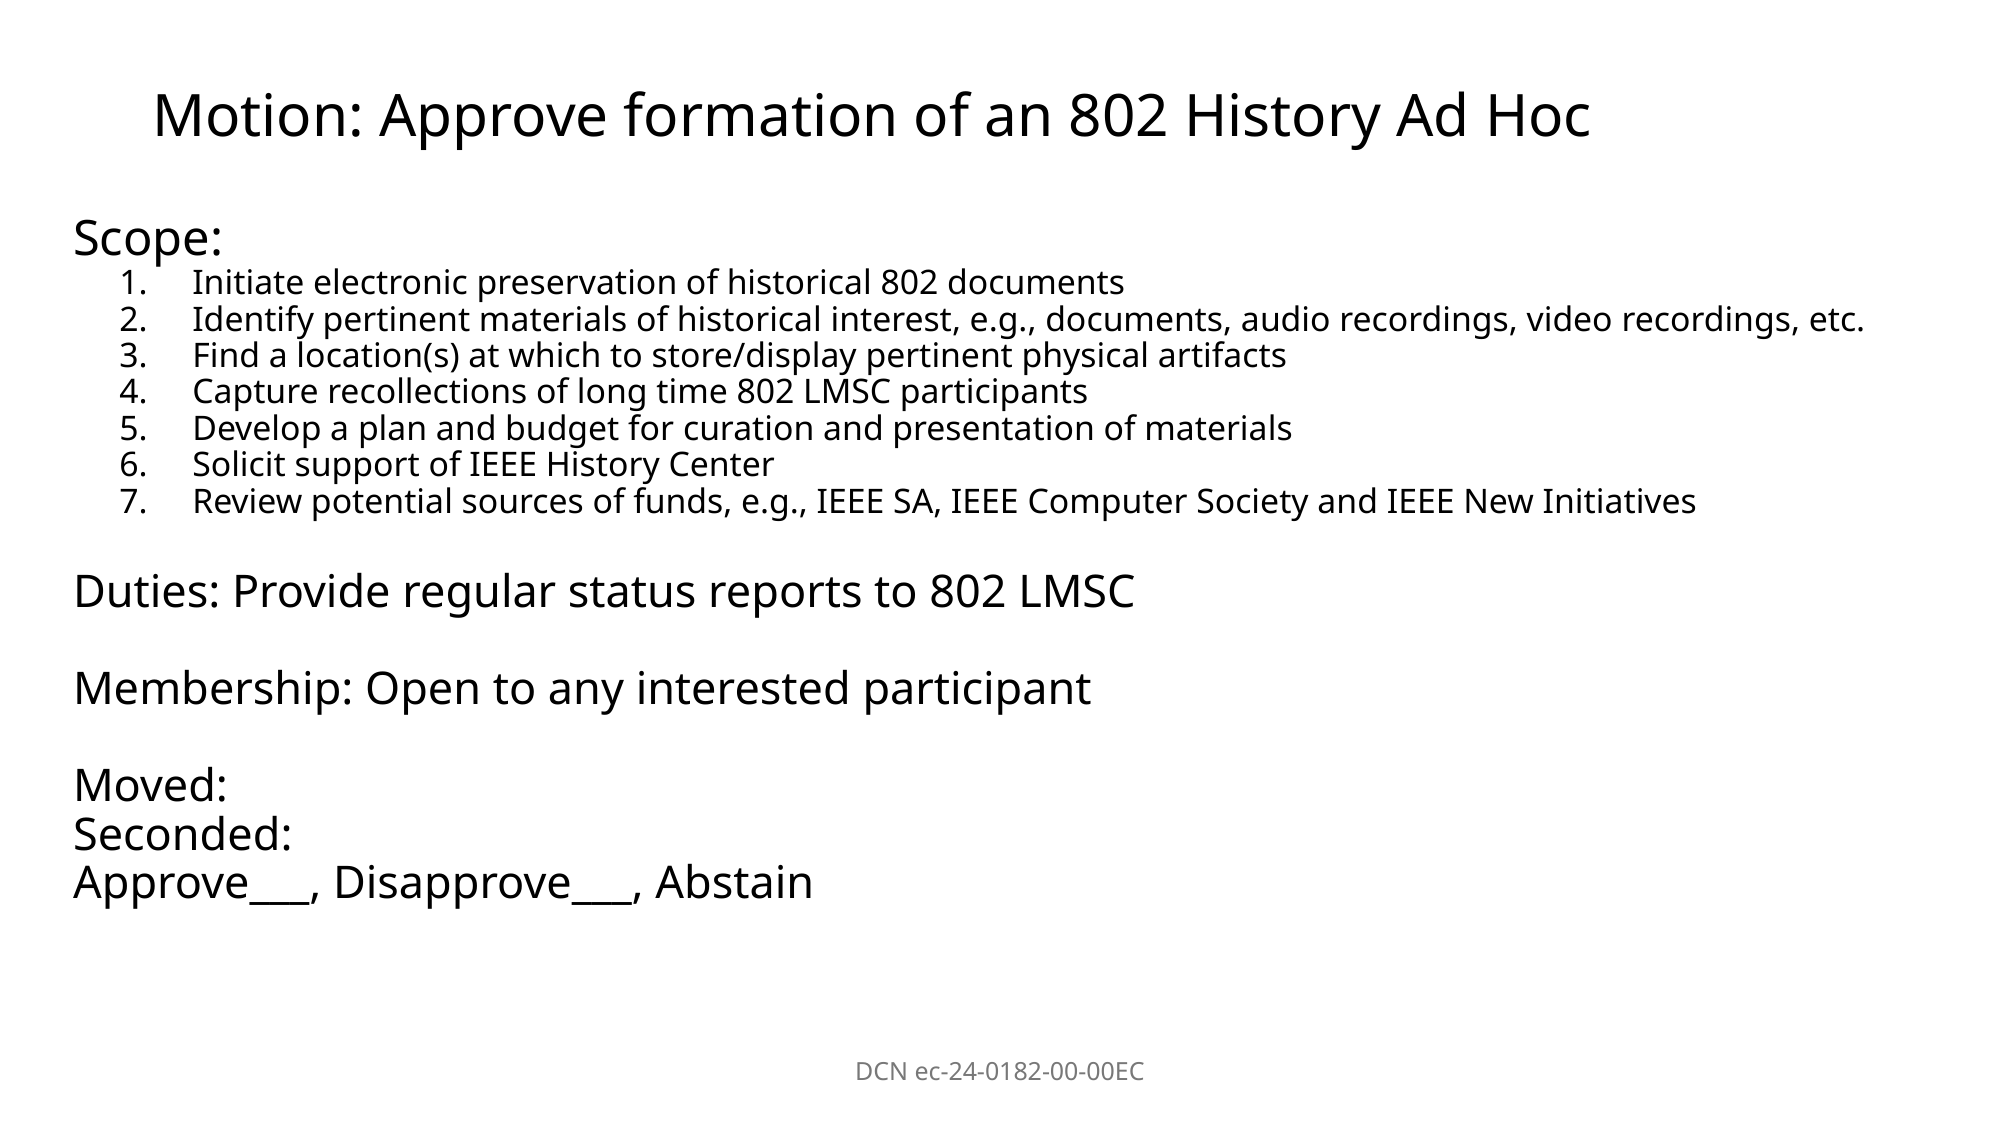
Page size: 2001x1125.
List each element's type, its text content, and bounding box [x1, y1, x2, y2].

footer DCN ec-24-0182-00-00EC [662, 1042, 1338, 1103]
list Scope: Initiate electronic preservation of historical 802 documents Identify pertinent materials of historical interest, e.g., documents, audio recordings, video recordings, etc. Find a location(s) at which to store/display pertinent physical artifacts Capture recollections of long time 802 LMSC participants Develop a plan and budget for curation and presentation of materials Solicit support of IEEE History Center Review potential sources of funds, e.g., IEEE SA, IEEE Computer Society and IEEE New Initiatives Duties: Provide regular status reports to 802 LMSC Membership: Open to any interested participant Moved: Seconded: Approve___, Disapprove___, Abstain [58, 205, 1891, 920]
title Motion: Approve formation of an 802 History Ad Hoc [137, 59, 1863, 175]
